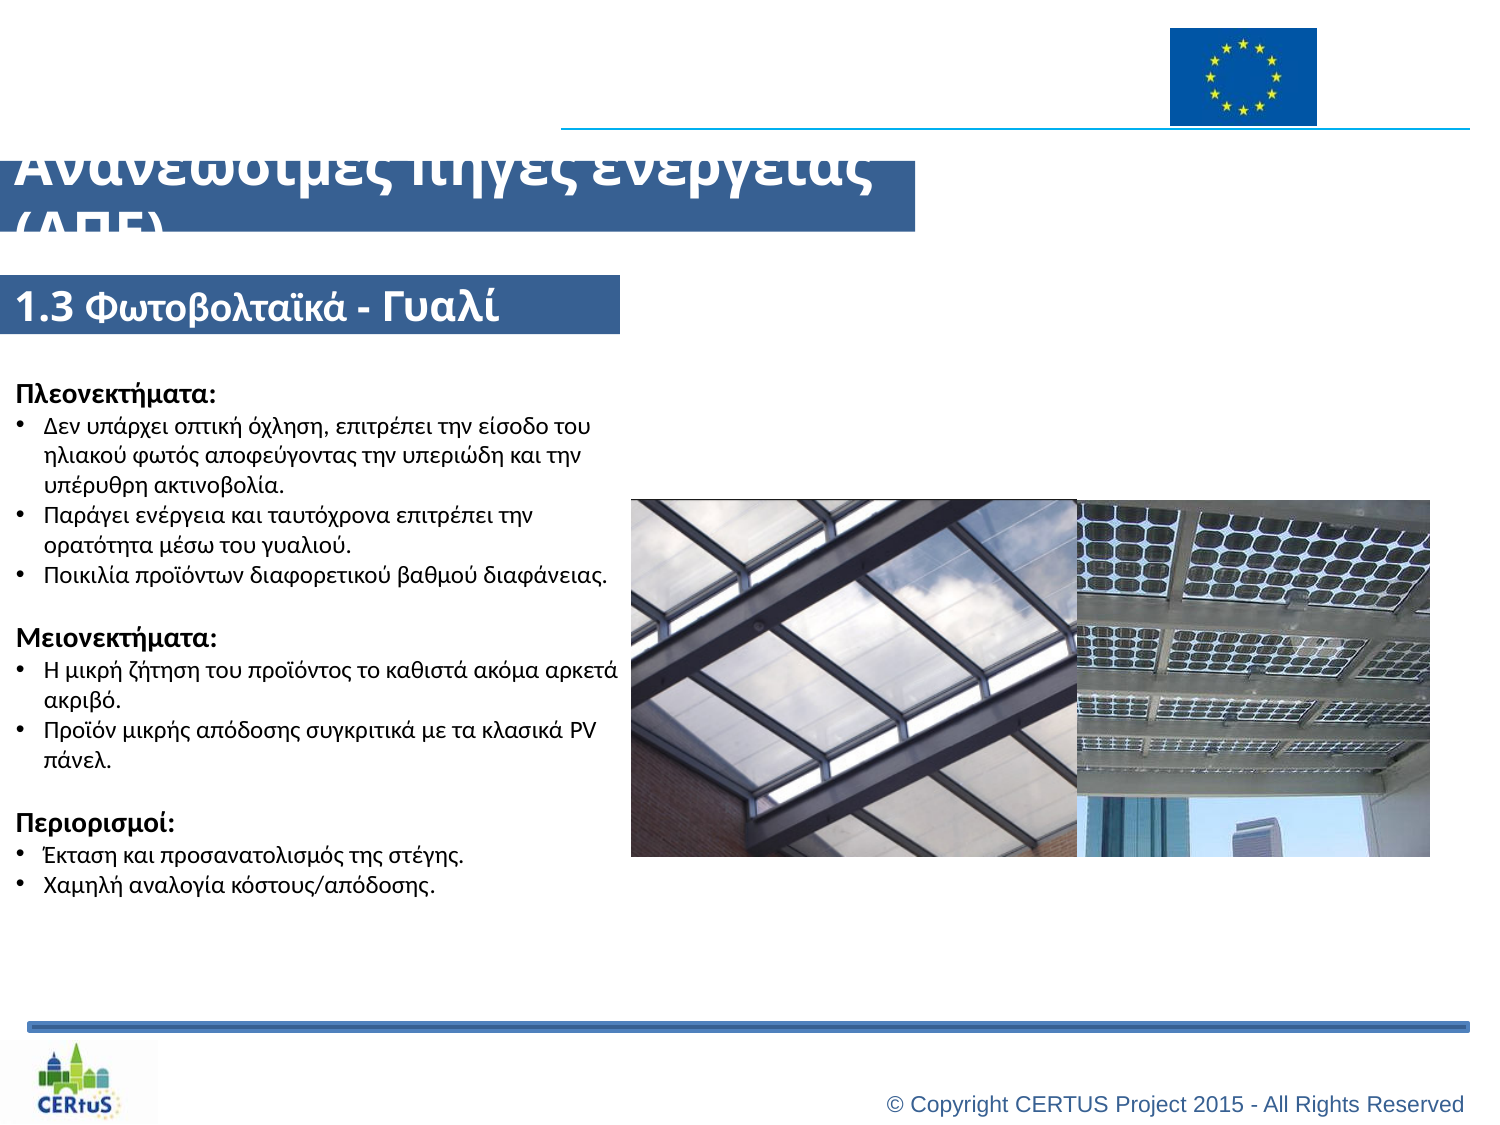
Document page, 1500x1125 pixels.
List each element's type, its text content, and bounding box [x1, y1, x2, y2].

text_box 1.3 Φωτοβολταϊκά - Γυαλί [0, 273, 622, 336]
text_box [631, 499, 1430, 858]
picture [0, 1040, 159, 1124]
picture [1170, 28, 1318, 126]
text_box Πλεονεκτήματα: Δεν υπάρχει οπτική όχληση, επιτρέπει την είσοδο του ηλιακού φωτός αποφεύγοντας την υπεριώδη και την υπέρυθρη ακτινοβολία. Παράγει ενέργεια και ταυτόχρονα επιτρέπει την ορατότητα μέσω του γυαλιού. Ποικιλία προϊόντων διαφορετικού βαθμού διαφάνειας. Μειονεκτήματα: Η μικρή ζήτηση του προϊόντος το καθιστά ακόμα αρκετά ακριβό. Προϊόν μικρής απόδοσης συγκριτικά με τα κλασικά PV πάνελ. Περιορισμοί: Έκταση και προσανατολισμός της στέγης. Χαμηλή αναλογία κόστους/απόδοσης. [1, 366, 644, 906]
text_box [27, 1021, 1470, 1033]
text_box © Copyright CERTUS Project 2015 - All Rights Reserved [844, 1082, 1480, 1125]
text_box Ανανεώσιμες πηγές ενέργειας (ΑΠΕ) [0, 159, 917, 234]
